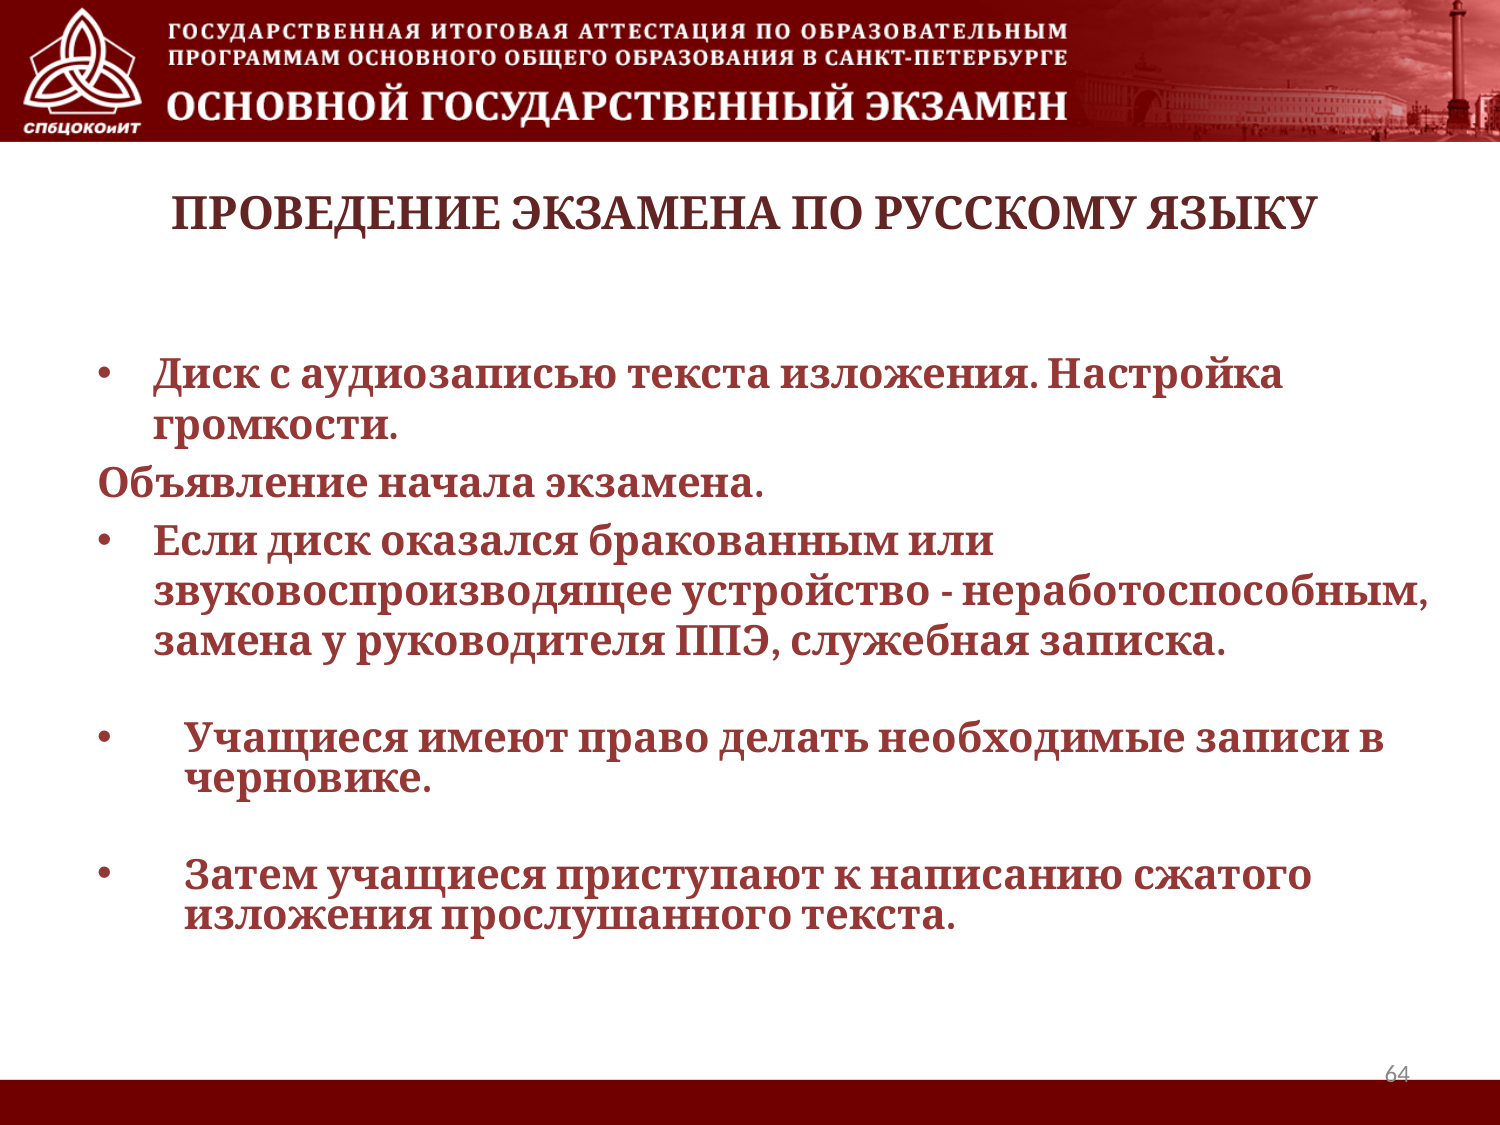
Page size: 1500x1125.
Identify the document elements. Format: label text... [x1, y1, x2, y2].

picture [0, 0, 1500, 1125]
title Проведение экзамена по русскому языку [70, 116, 1421, 305]
slide_number 64 [1074, 1042, 1425, 1103]
list Диск с аудиозаписью текста изложения. Настройка громкости. Объявление начала экзамена. Если диск оказался бракованным или звуковоспроизводящее устройство - неработоспособным, замена у руководителя ППЭ, служебная записка. Учащиеся имеют право делать необходимые записи в черновике. Затем учащиеся приступают к написанию сжатого изложения прослушанного текста. [81, 339, 1445, 1020]
